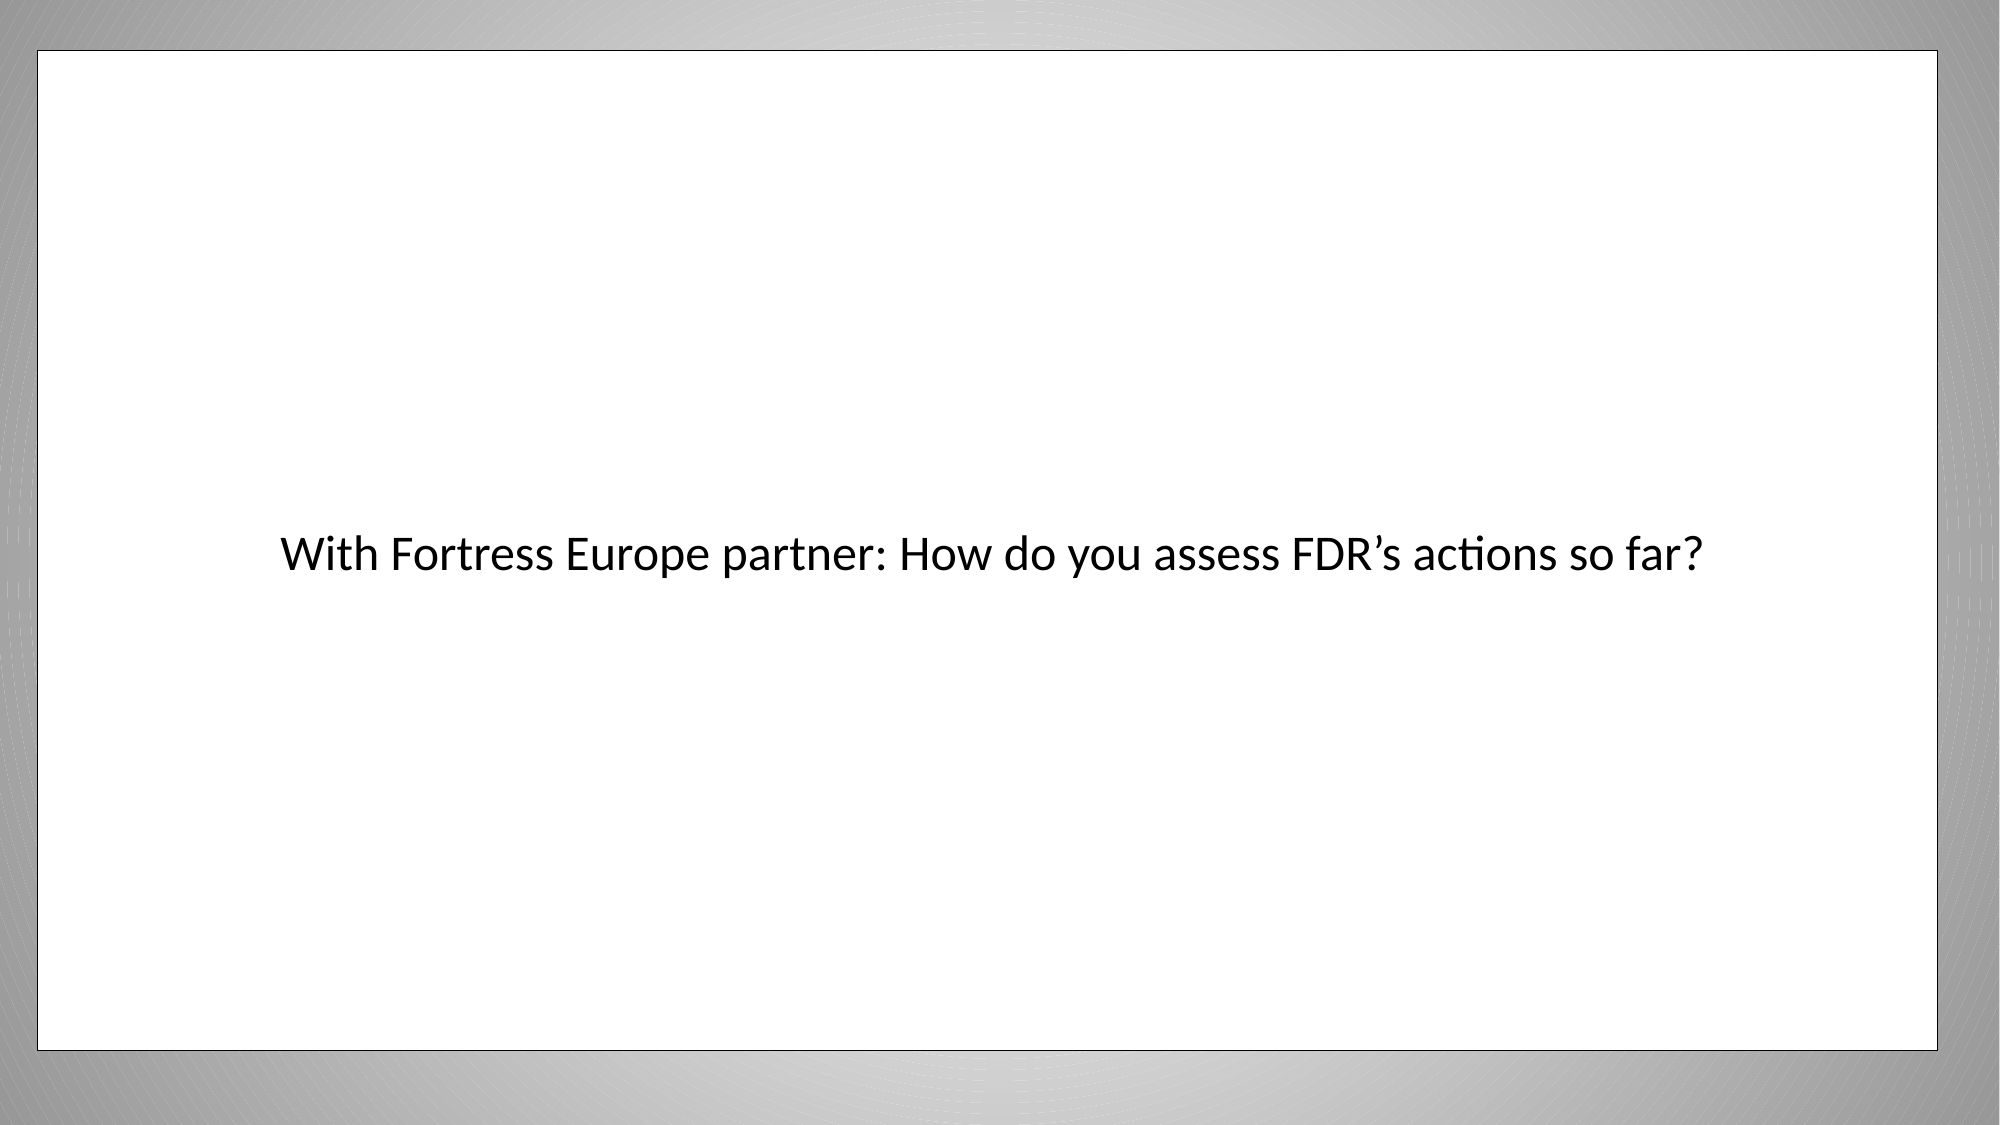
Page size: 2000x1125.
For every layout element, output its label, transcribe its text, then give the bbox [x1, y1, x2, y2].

text_box With Fortress Europe partner: How do you assess FDR’s actions so far? [36, 49, 1938, 1051]
